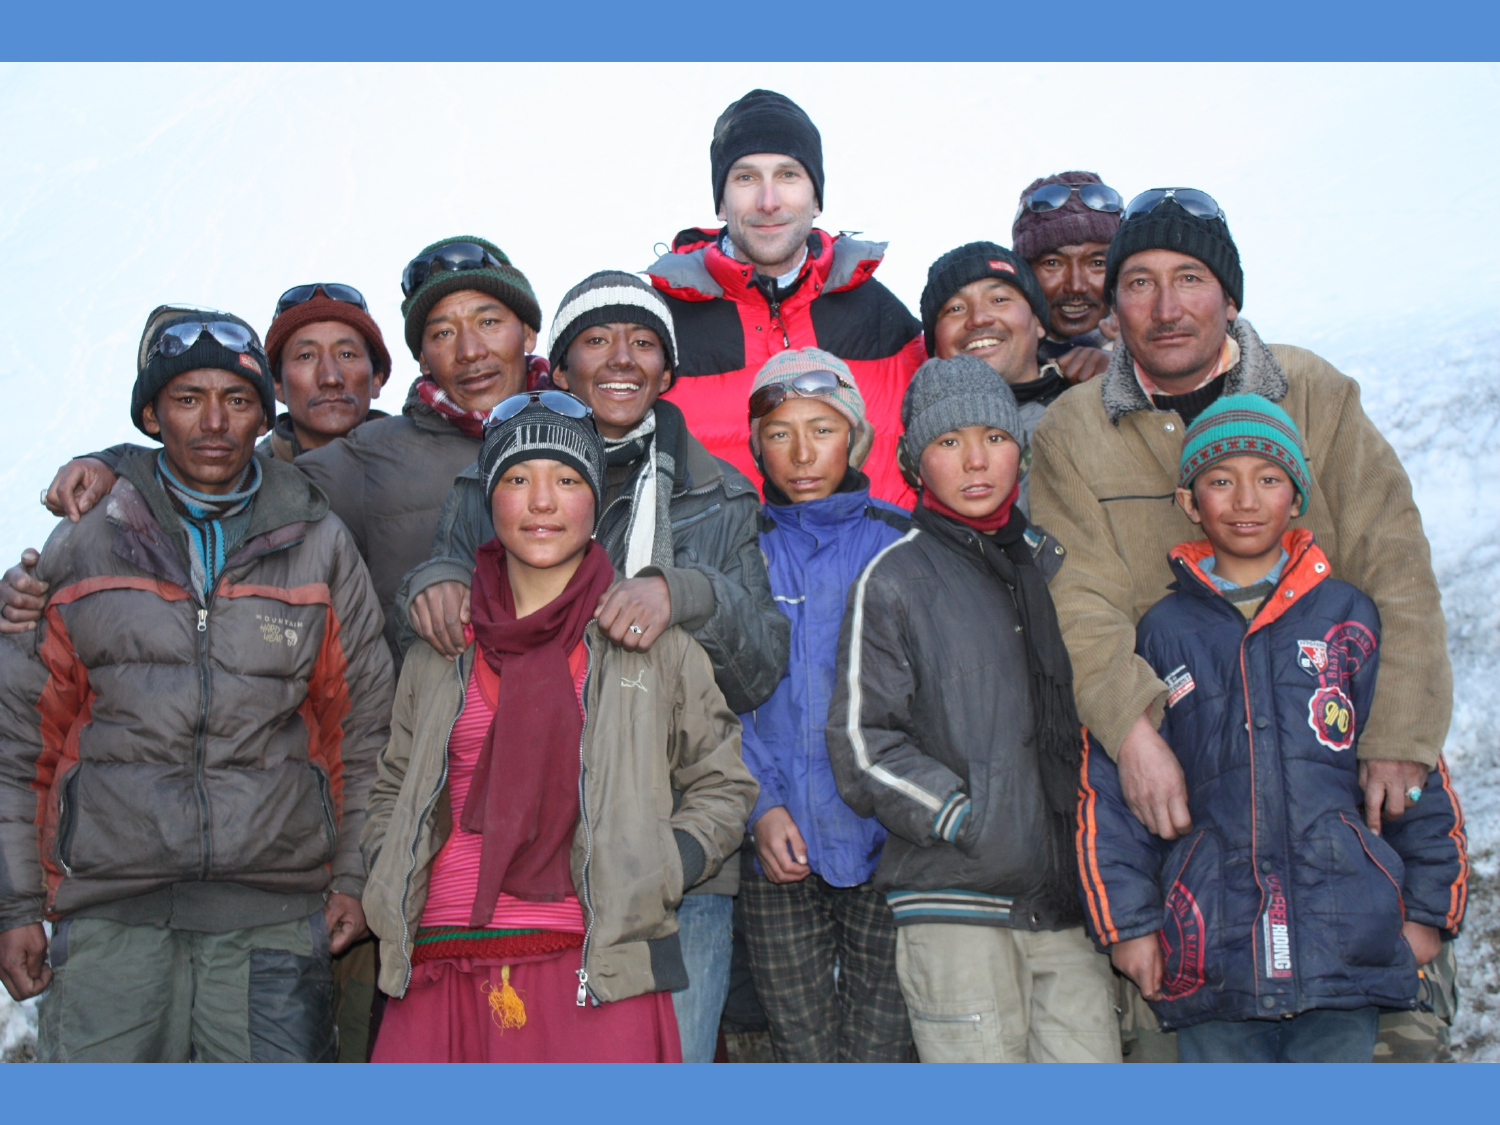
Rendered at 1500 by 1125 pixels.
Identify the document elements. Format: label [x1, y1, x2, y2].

picture [0, 62, 1500, 1063]
